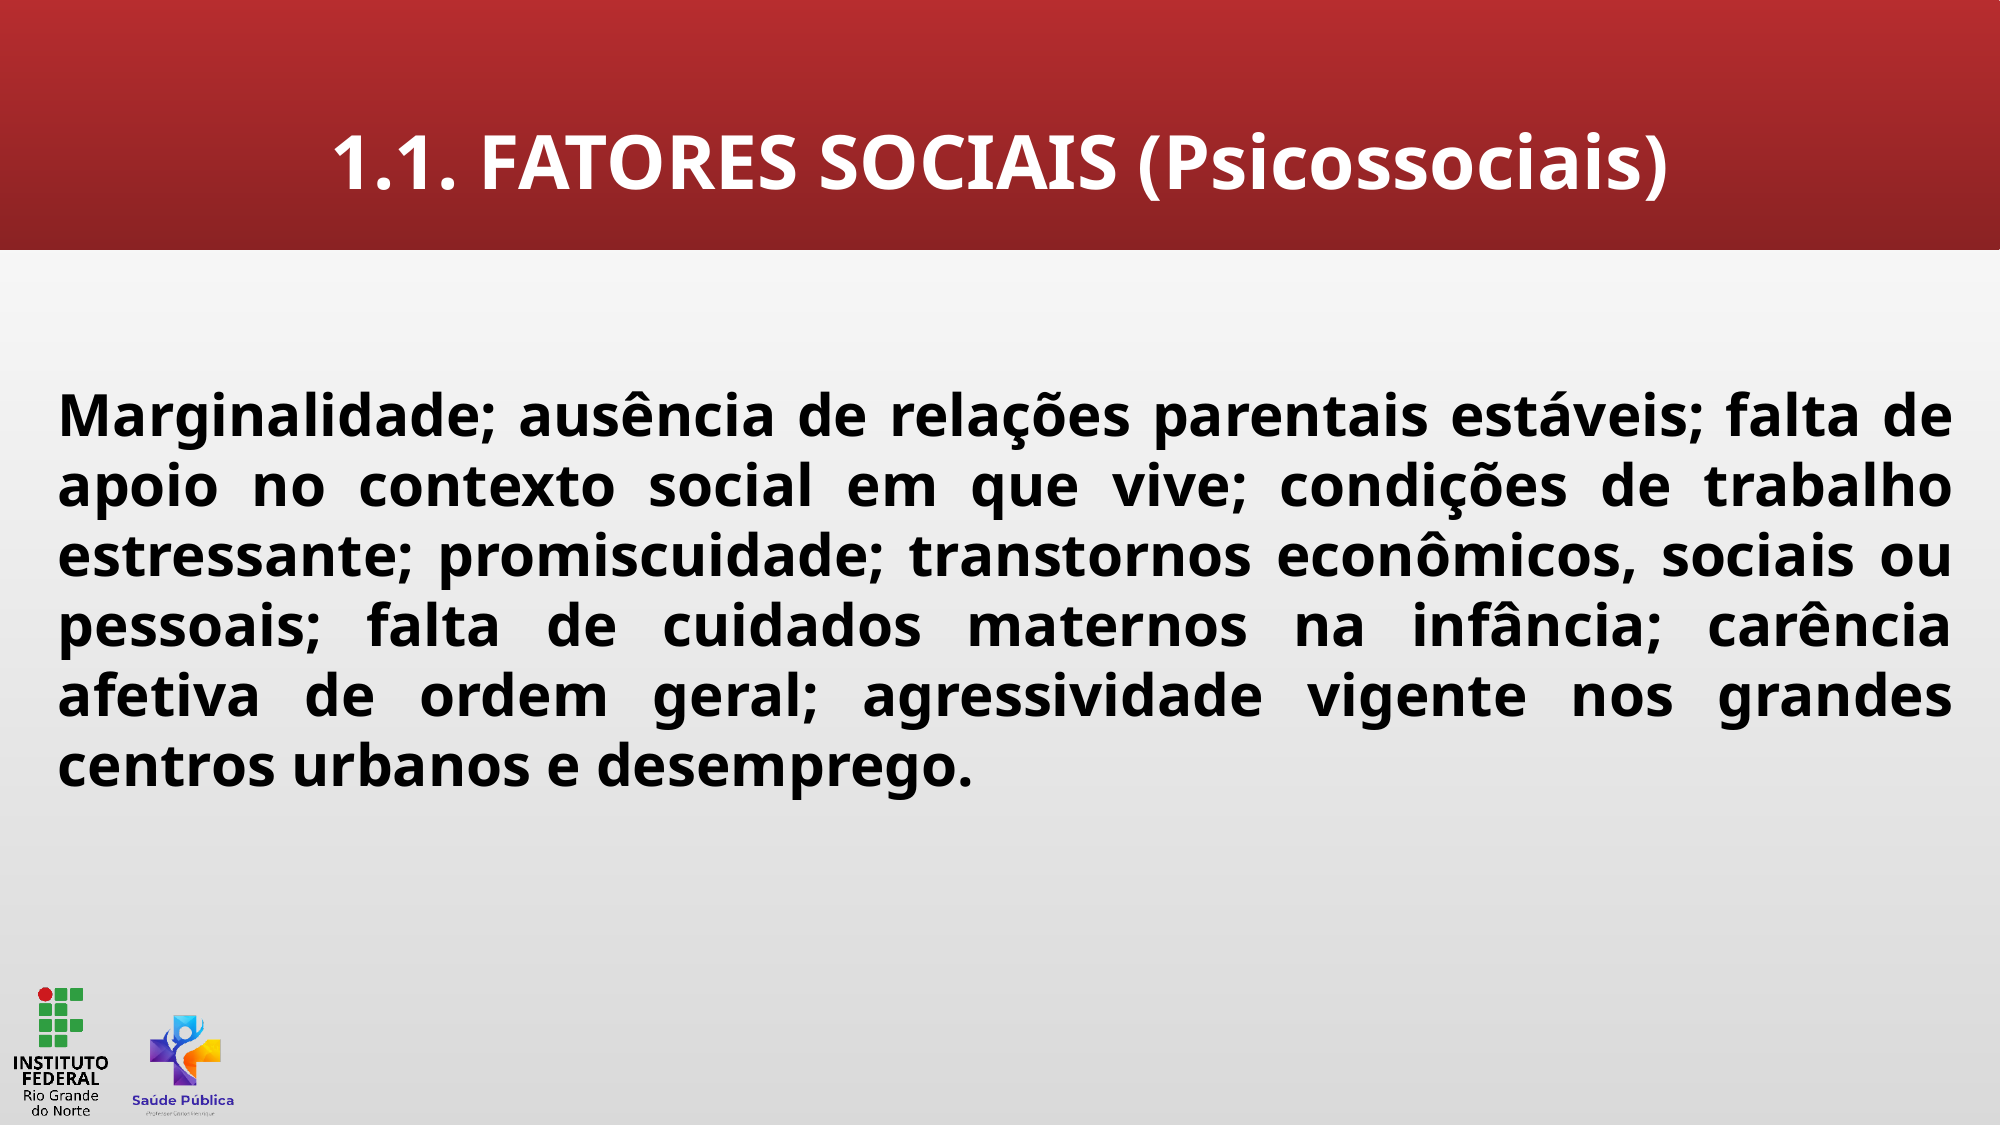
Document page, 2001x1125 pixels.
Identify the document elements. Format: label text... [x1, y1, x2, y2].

title 1.1. FATORES SOCIAIS (Psicossociais) [174, 16, 1825, 234]
picture [0, 976, 275, 1125]
text_box Marginalidade; ausência de relações parentais estáveis; falta de apoio no contexto social em que vive; condições de trabalho estressante; promiscuidade; transtornos econômicos, sociais ou pessoais; falta de cuidados maternos na infância; carência afetiva de ordem geral; agressividade vigente nos grandes centros urbanos e desemprego. [43, 370, 1969, 806]
